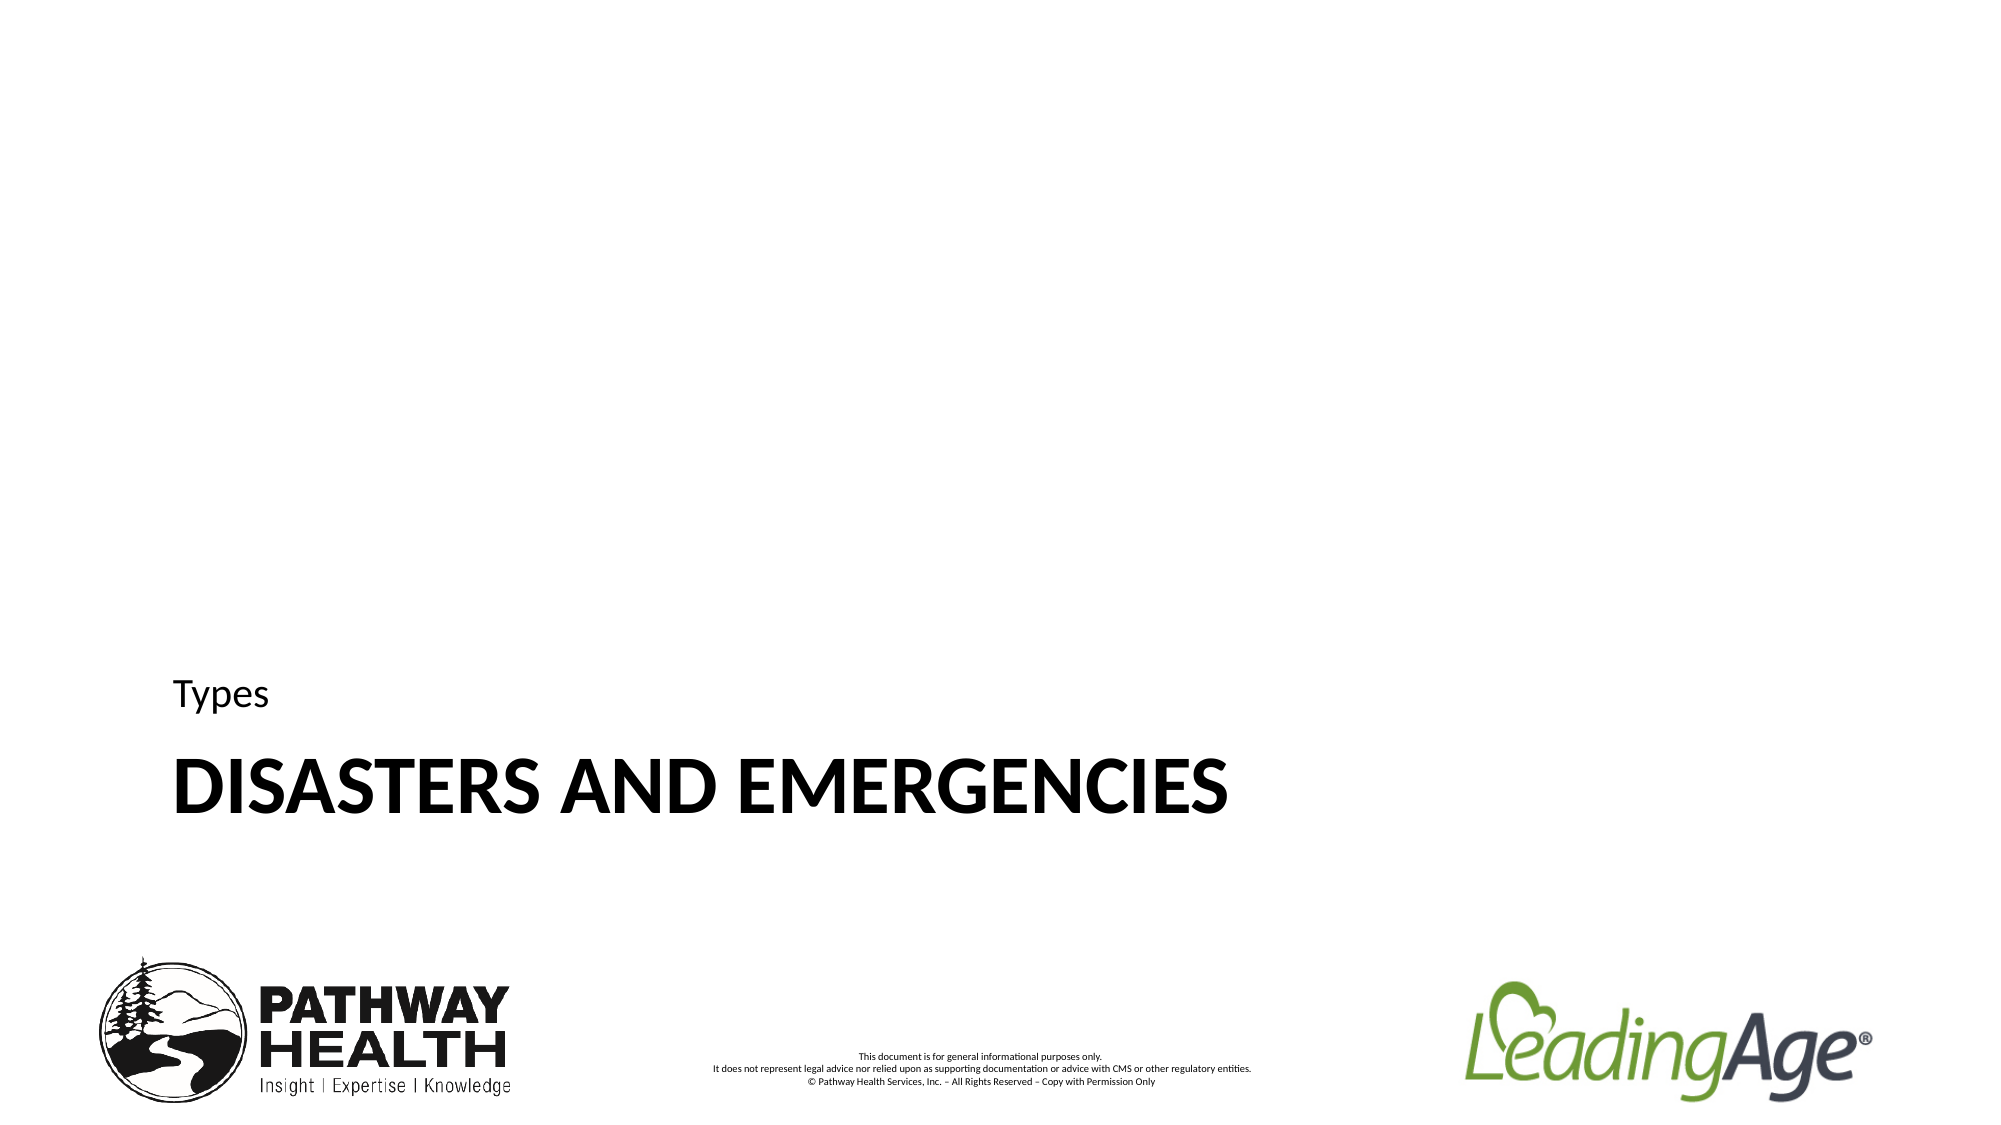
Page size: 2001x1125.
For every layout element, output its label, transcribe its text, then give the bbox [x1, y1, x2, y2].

picture [1450, 969, 1883, 1116]
picture [99, 956, 510, 1103]
title Disasters and Emergencies [157, 723, 1858, 947]
list Types [157, 476, 1858, 723]
